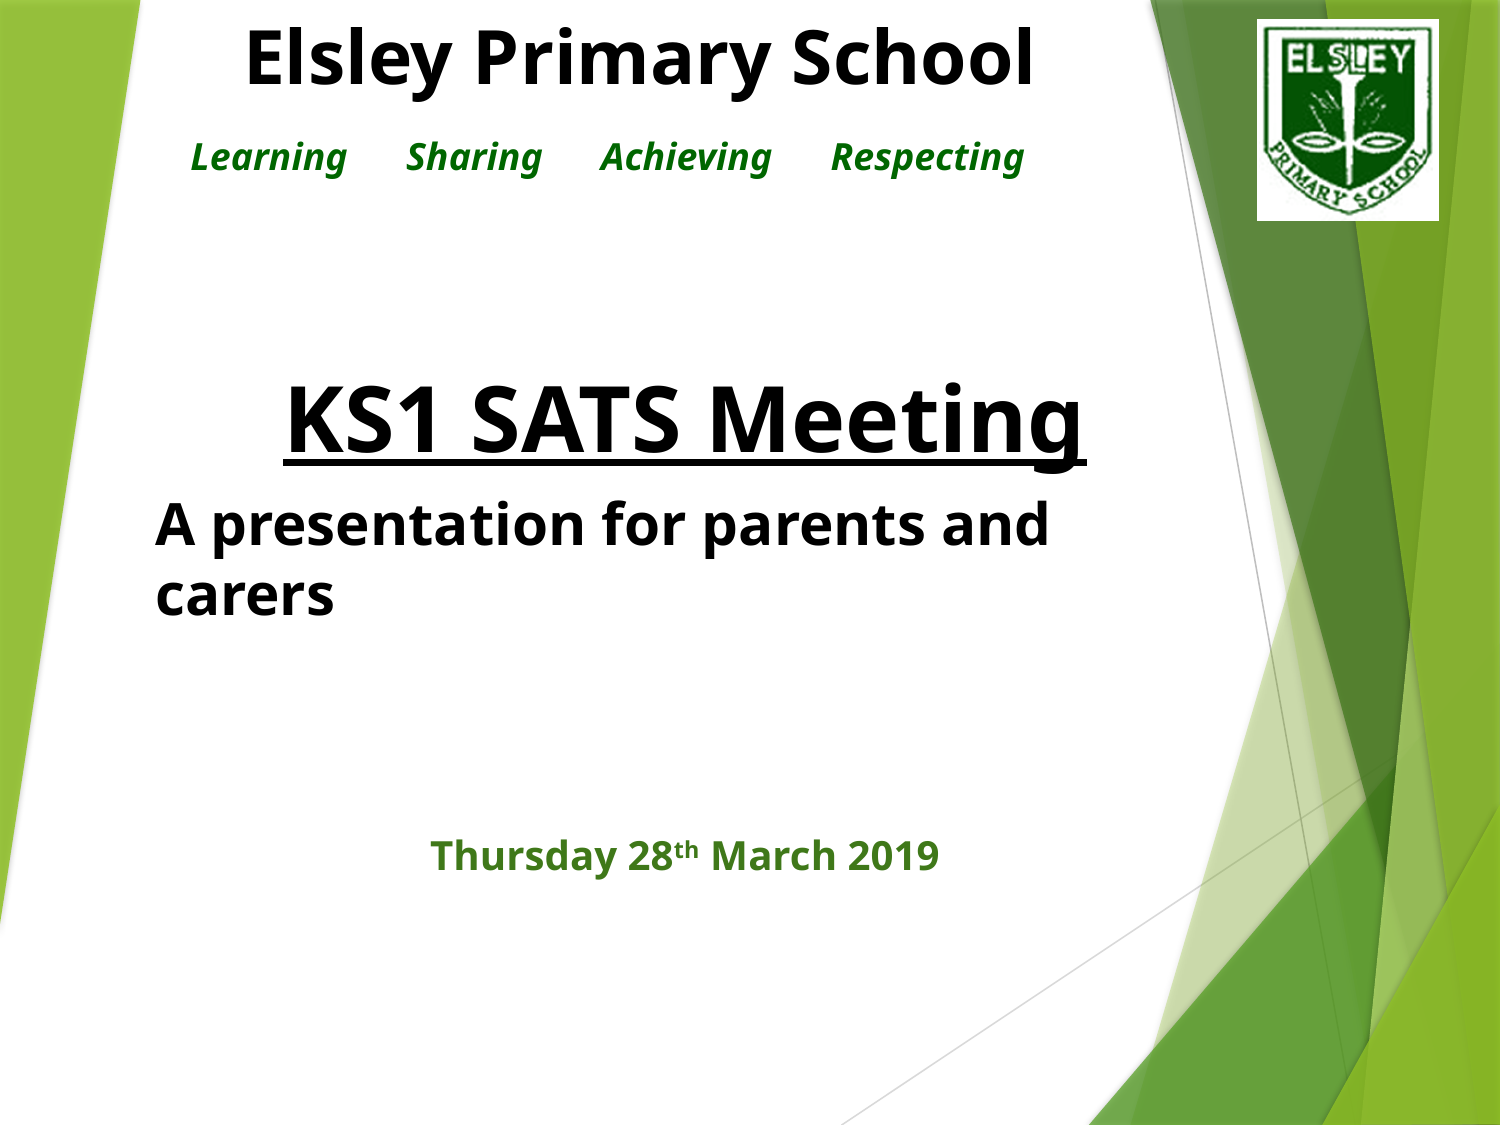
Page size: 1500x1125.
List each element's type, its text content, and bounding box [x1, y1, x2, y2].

picture [1257, 19, 1439, 222]
subtitle Elsley Primary School Learning Sharing Achieving Respecting [135, 2, 1146, 221]
text_box KS1 SATS Meeting [218, 353, 1152, 479]
title Thursday 28th March 2019 [206, 763, 1164, 887]
text_box A presentation for parents and carers [140, 479, 1217, 635]
